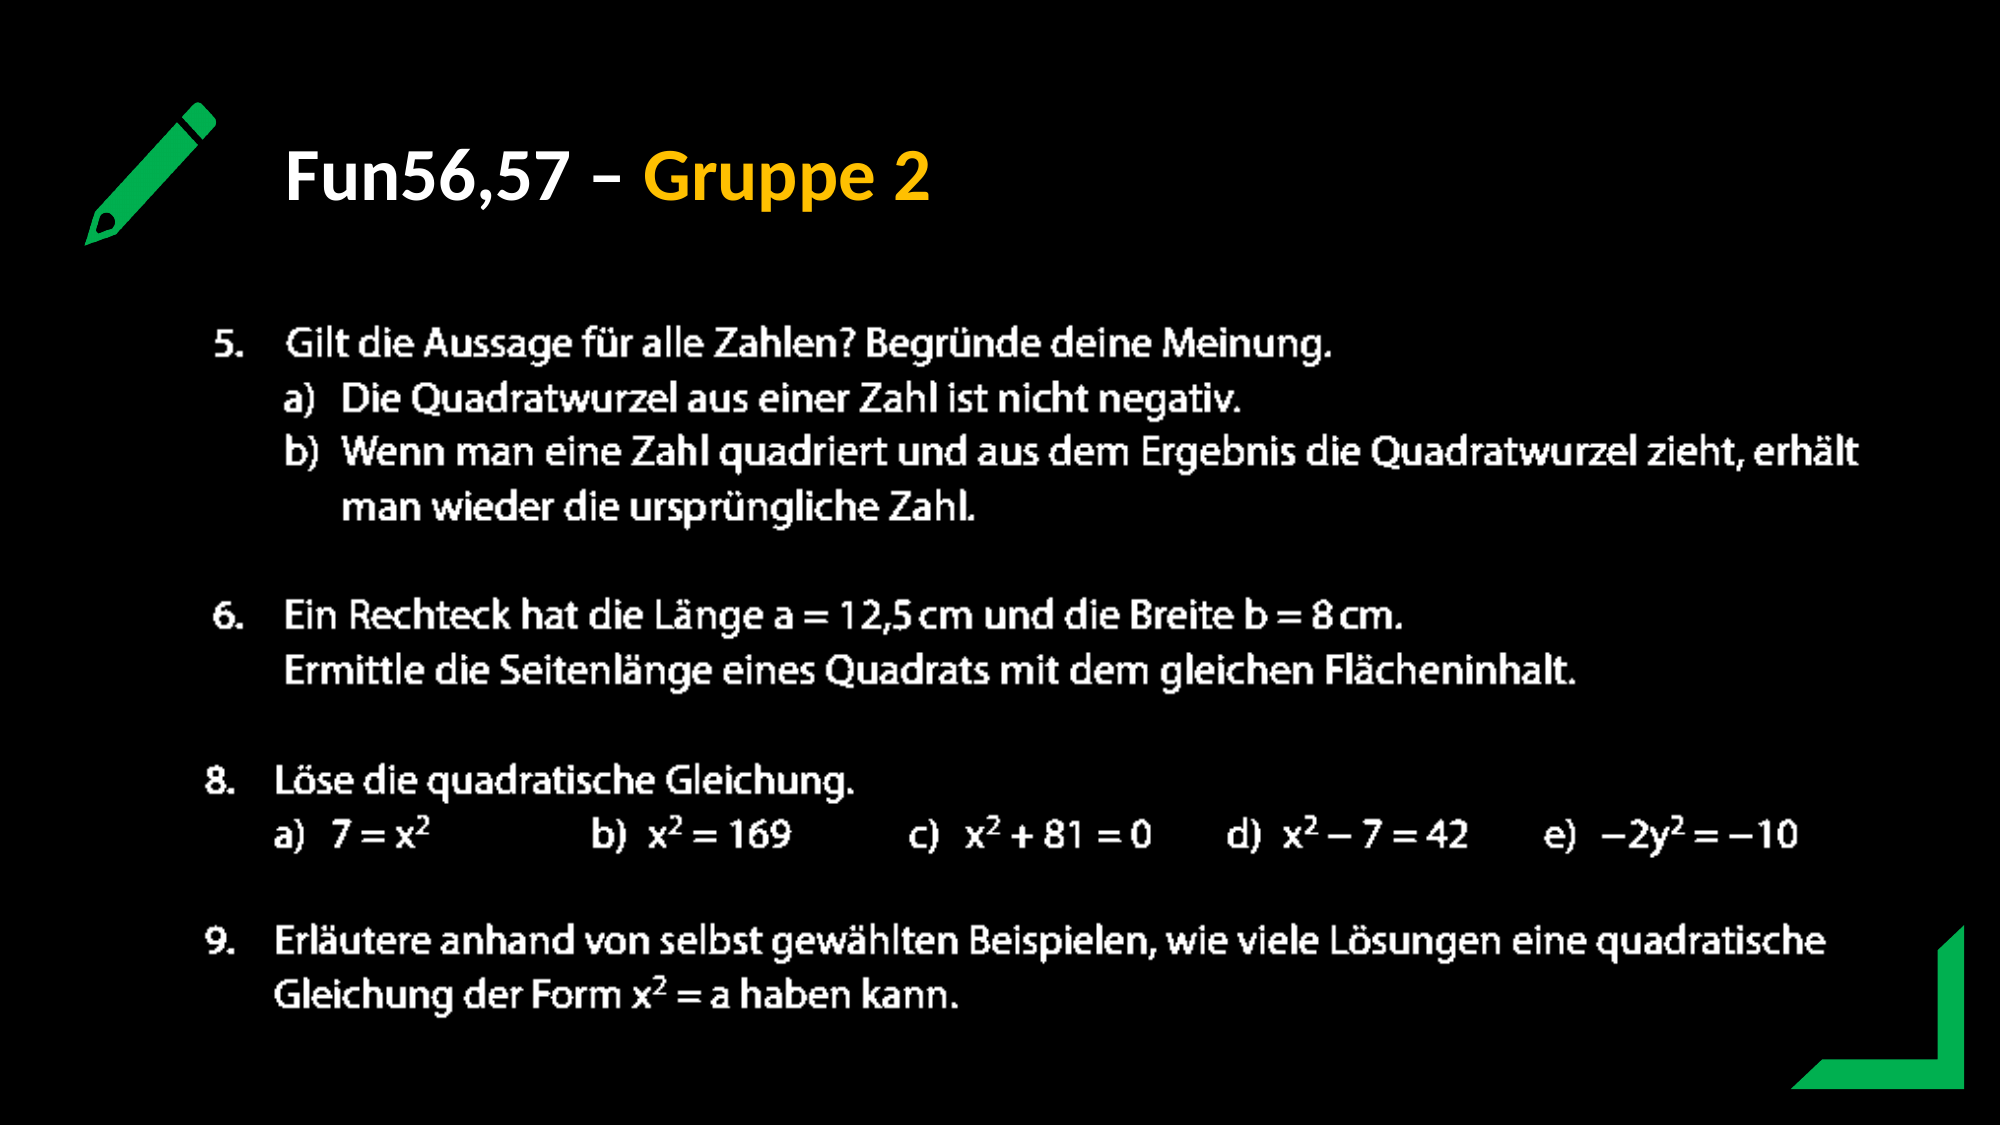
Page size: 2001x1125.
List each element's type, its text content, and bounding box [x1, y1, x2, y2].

picture [71, 88, 229, 260]
picture [196, 748, 1834, 1055]
picture [196, 271, 1940, 718]
list Fun56,57 – Gruppe 2 [271, 128, 1263, 235]
